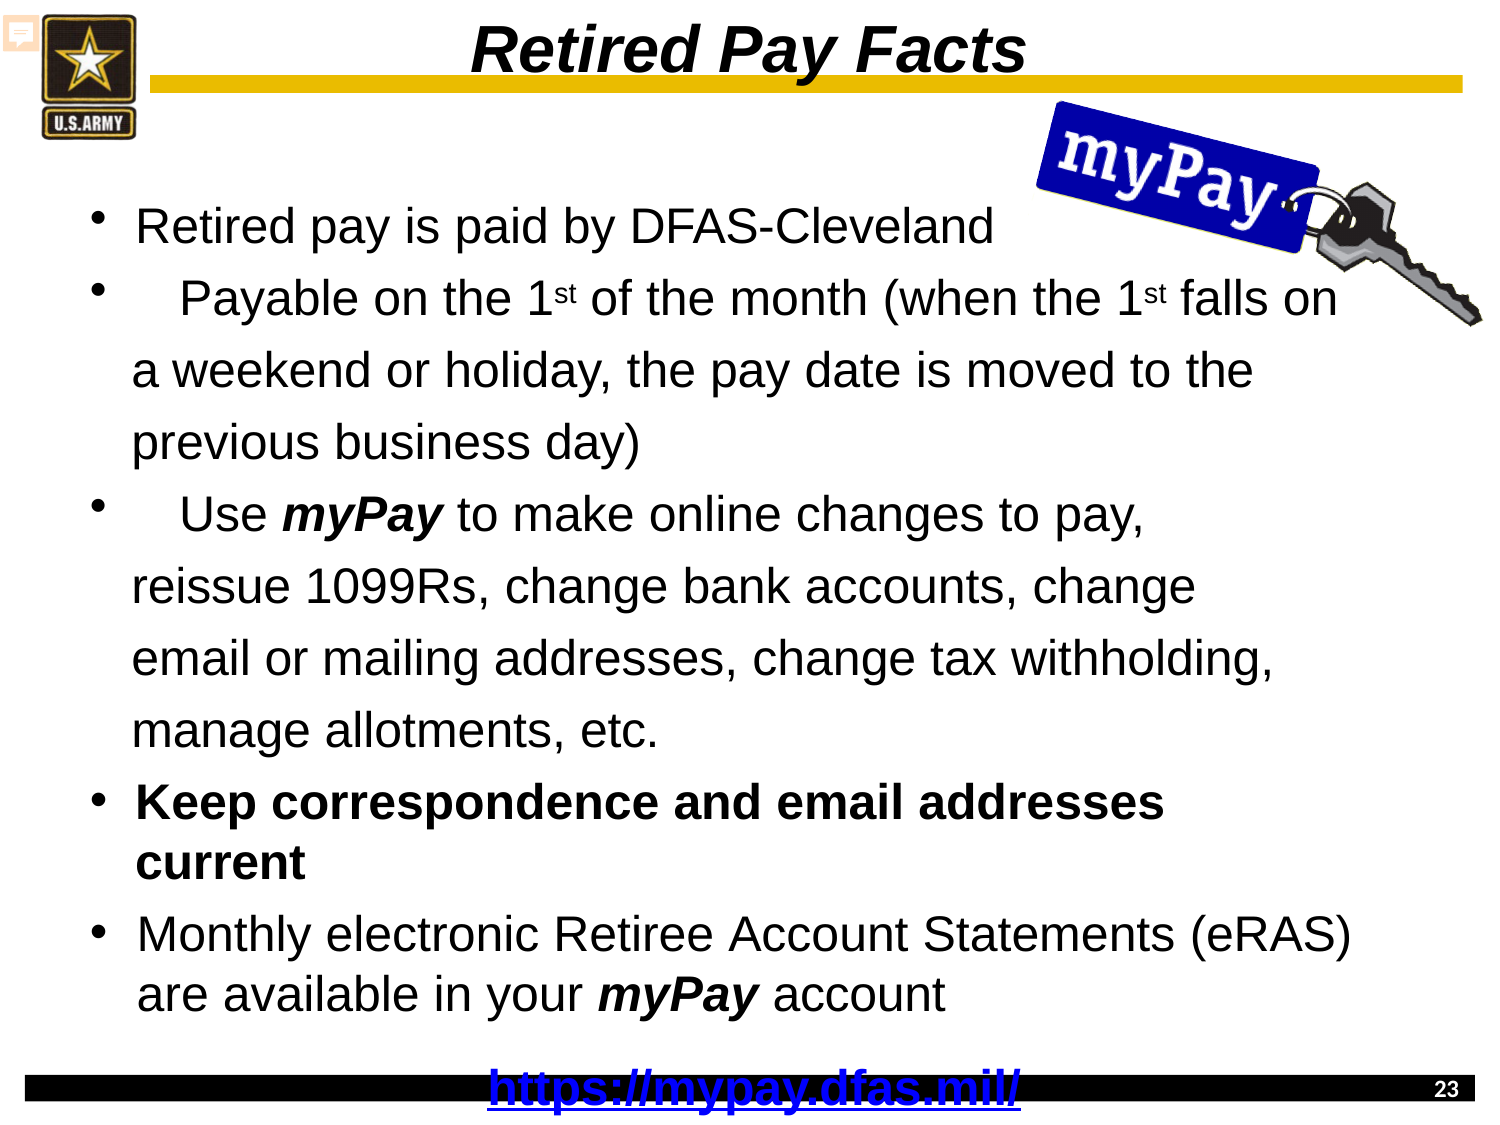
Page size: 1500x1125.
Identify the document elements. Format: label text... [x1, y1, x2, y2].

title Retired Pay Facts [468, 3, 995, 179]
picture [999, 0, 1500, 442]
picture [1, 12, 148, 141]
text_box Retired pay is paid by DFAS-Cleveland Payable on the 1st of the month (when the 1st falls on a weekend or holiday, the pay date is moved to the previous business day) Use myPay to make online changes to pay, reissue 1099Rs, change bank accounts, change email or mailing addresses, change tax withholding, manage allotments, etc. Keep correspondence and email addresses current Monthly electronic Retiree Account Statements (eRAS) are available in your myPay account https://mypay.dfas.mil/ [83, 179, 1361, 1116]
slide_number 23 [1425, 1073, 1468, 1125]
